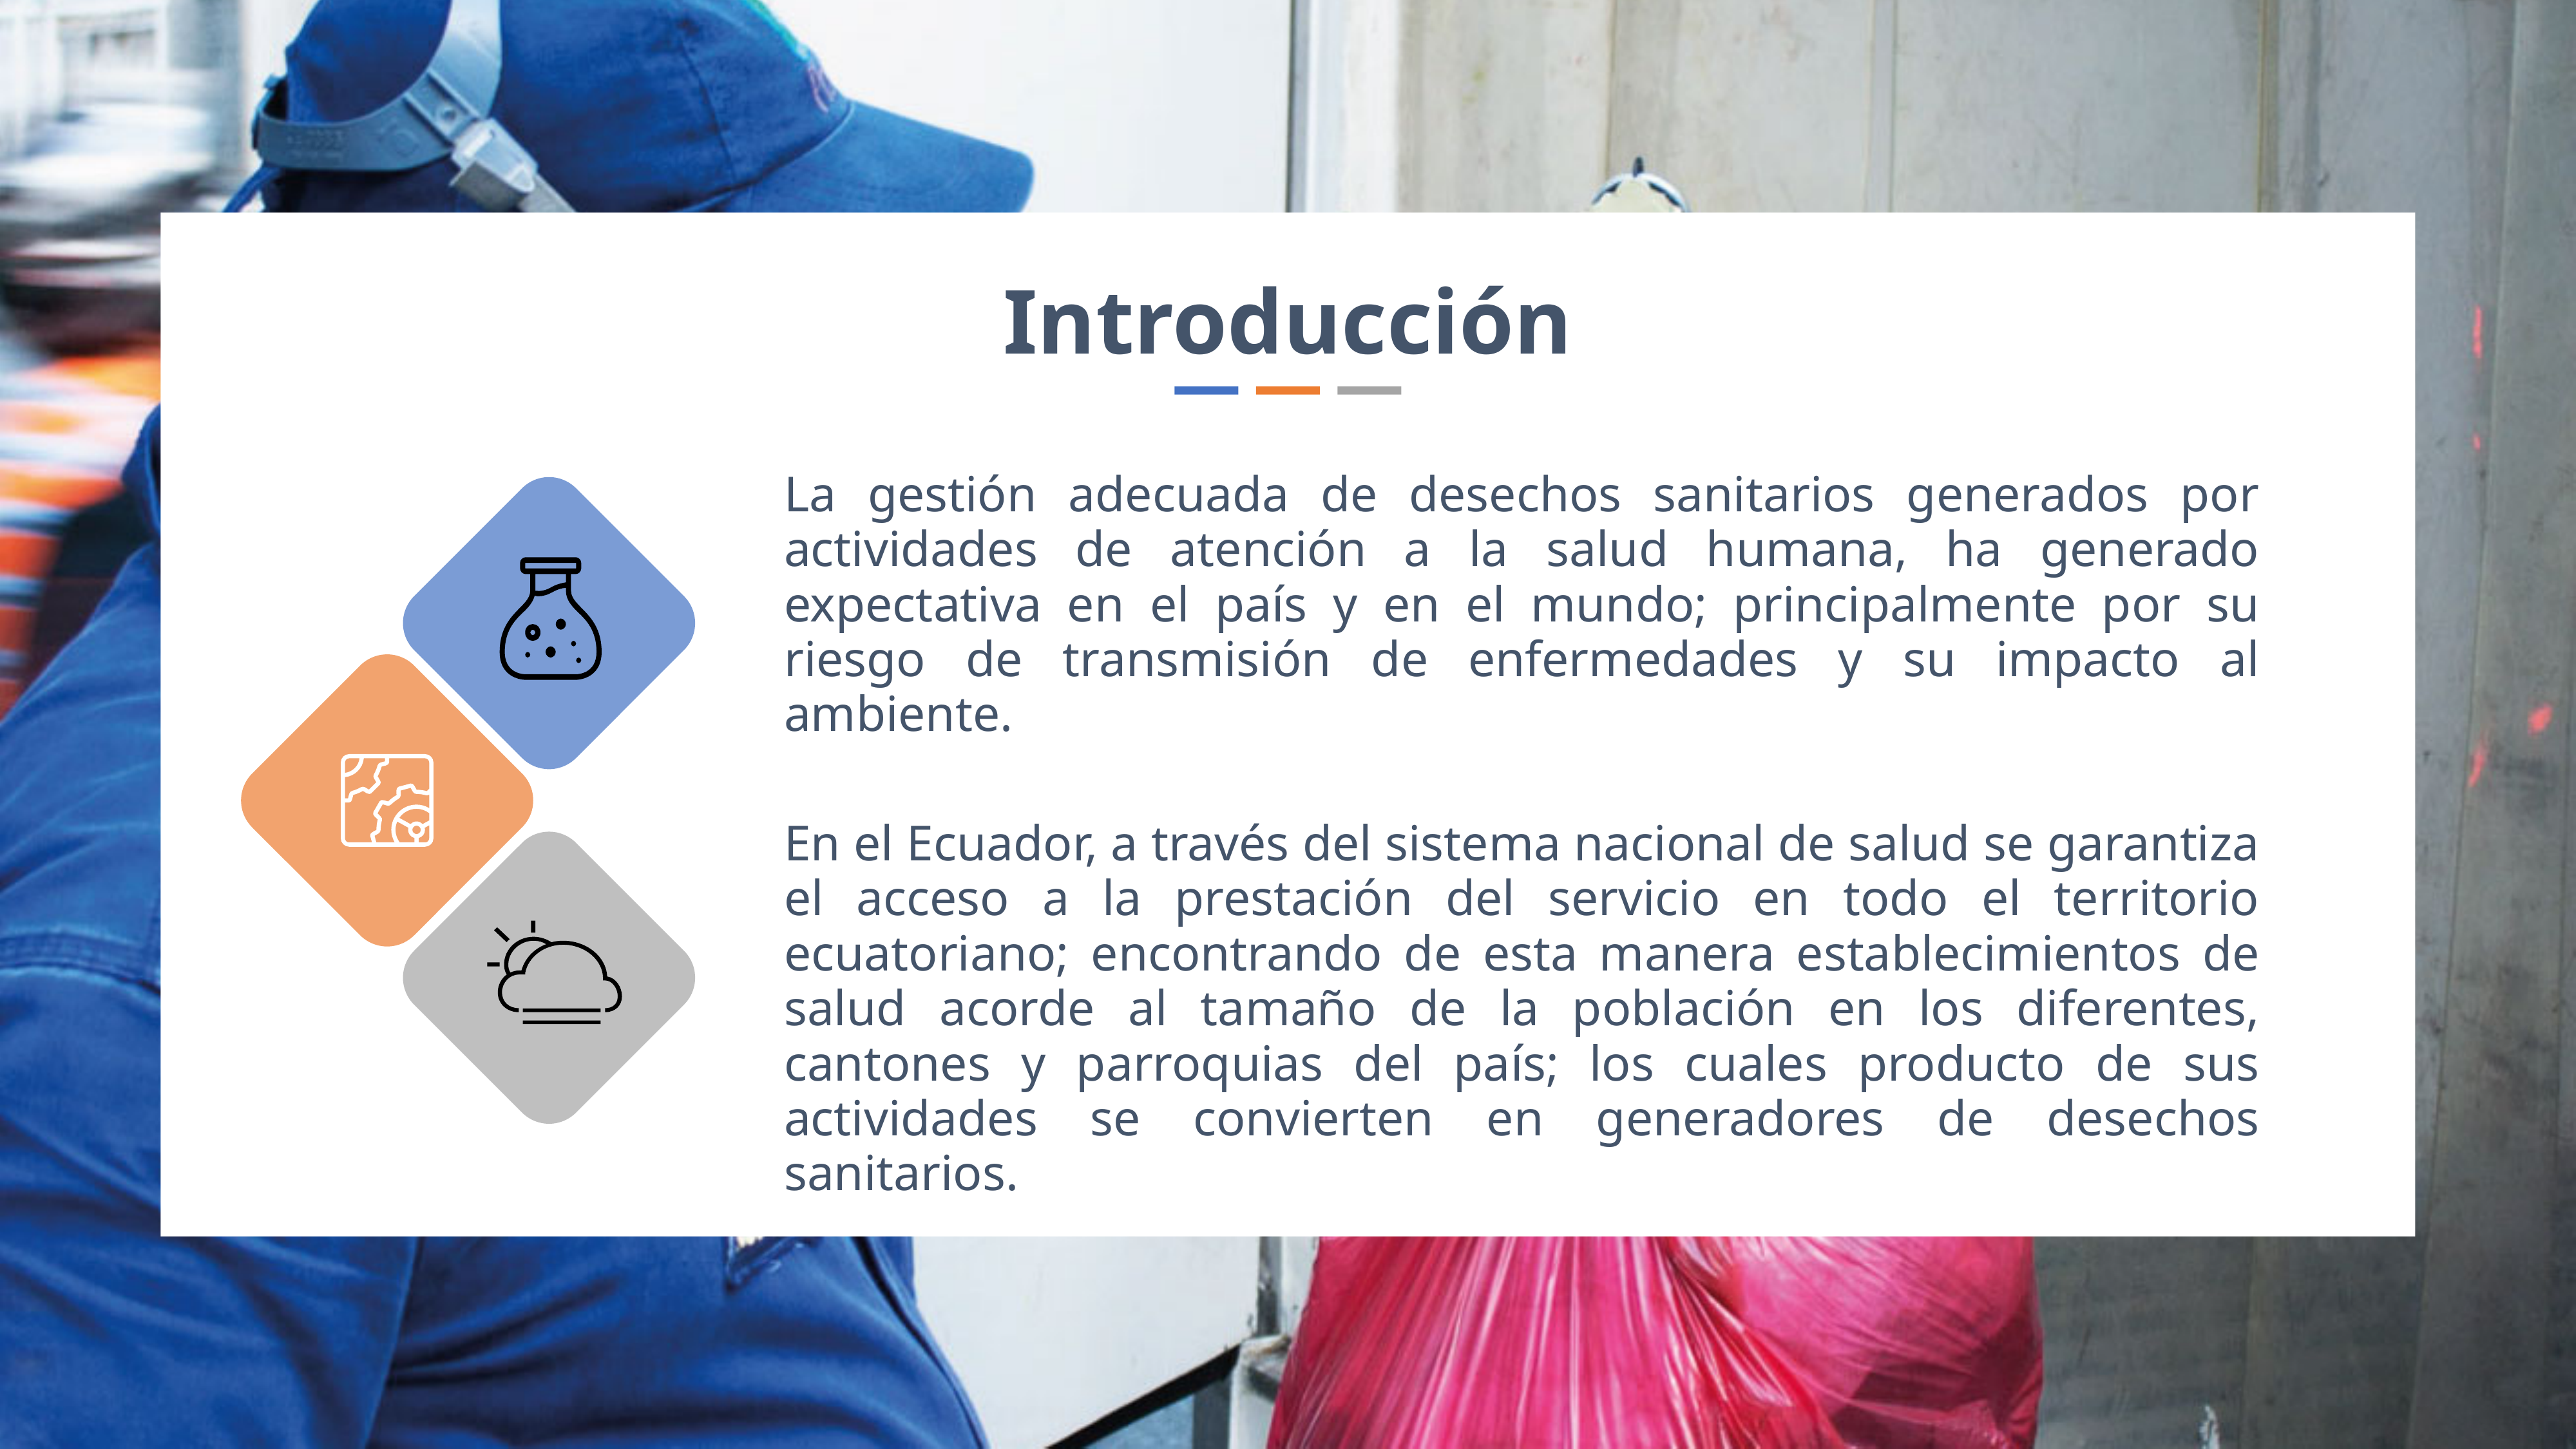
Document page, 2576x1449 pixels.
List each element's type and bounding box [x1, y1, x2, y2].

picture [0, 0, 2576, 1449]
text_box [487, 920, 622, 1025]
